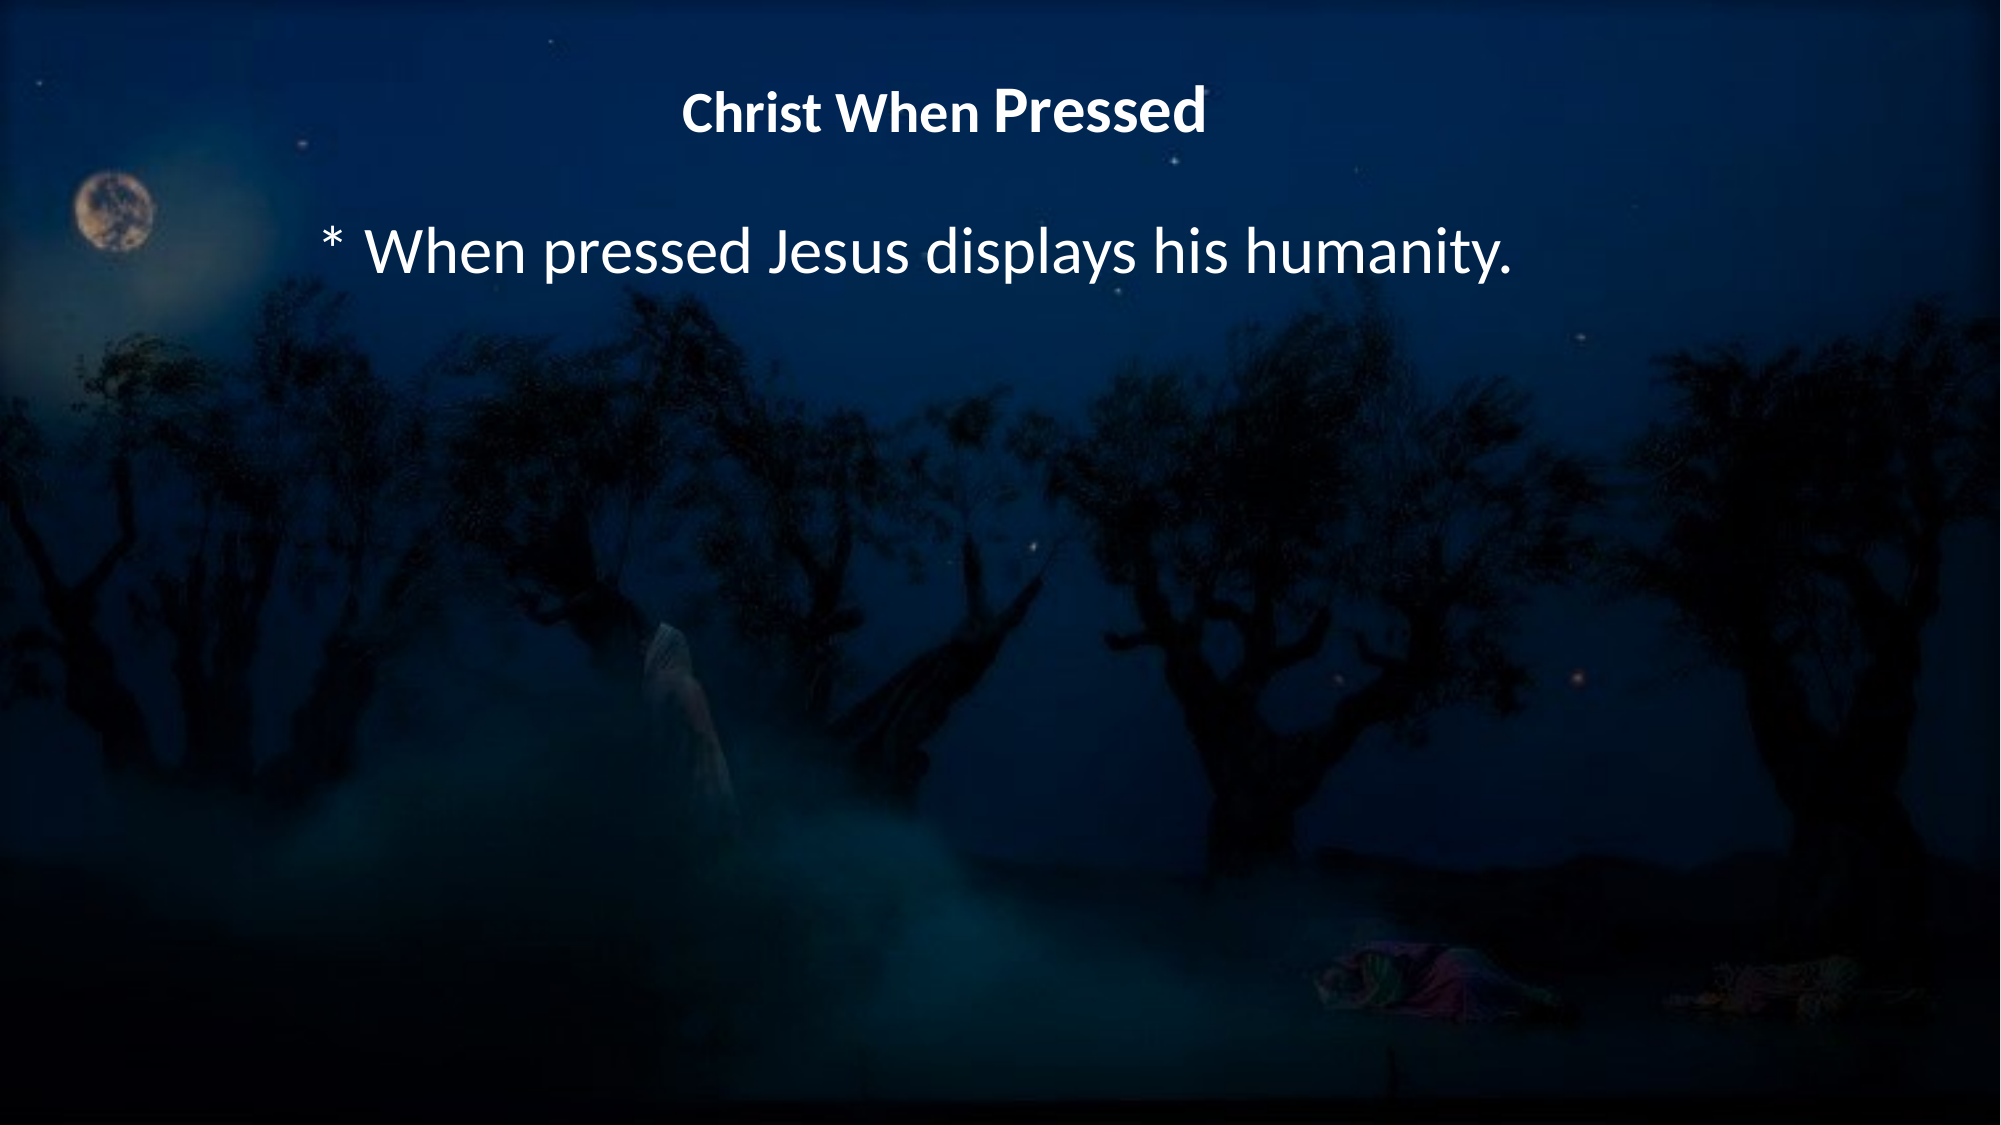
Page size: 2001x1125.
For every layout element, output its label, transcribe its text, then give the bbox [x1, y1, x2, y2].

text_box * When pressed Jesus displays his humanity. [301, 199, 1530, 295]
picture [0, 0, 2001, 1125]
text_box Christ When Pressed [667, 58, 1224, 154]
